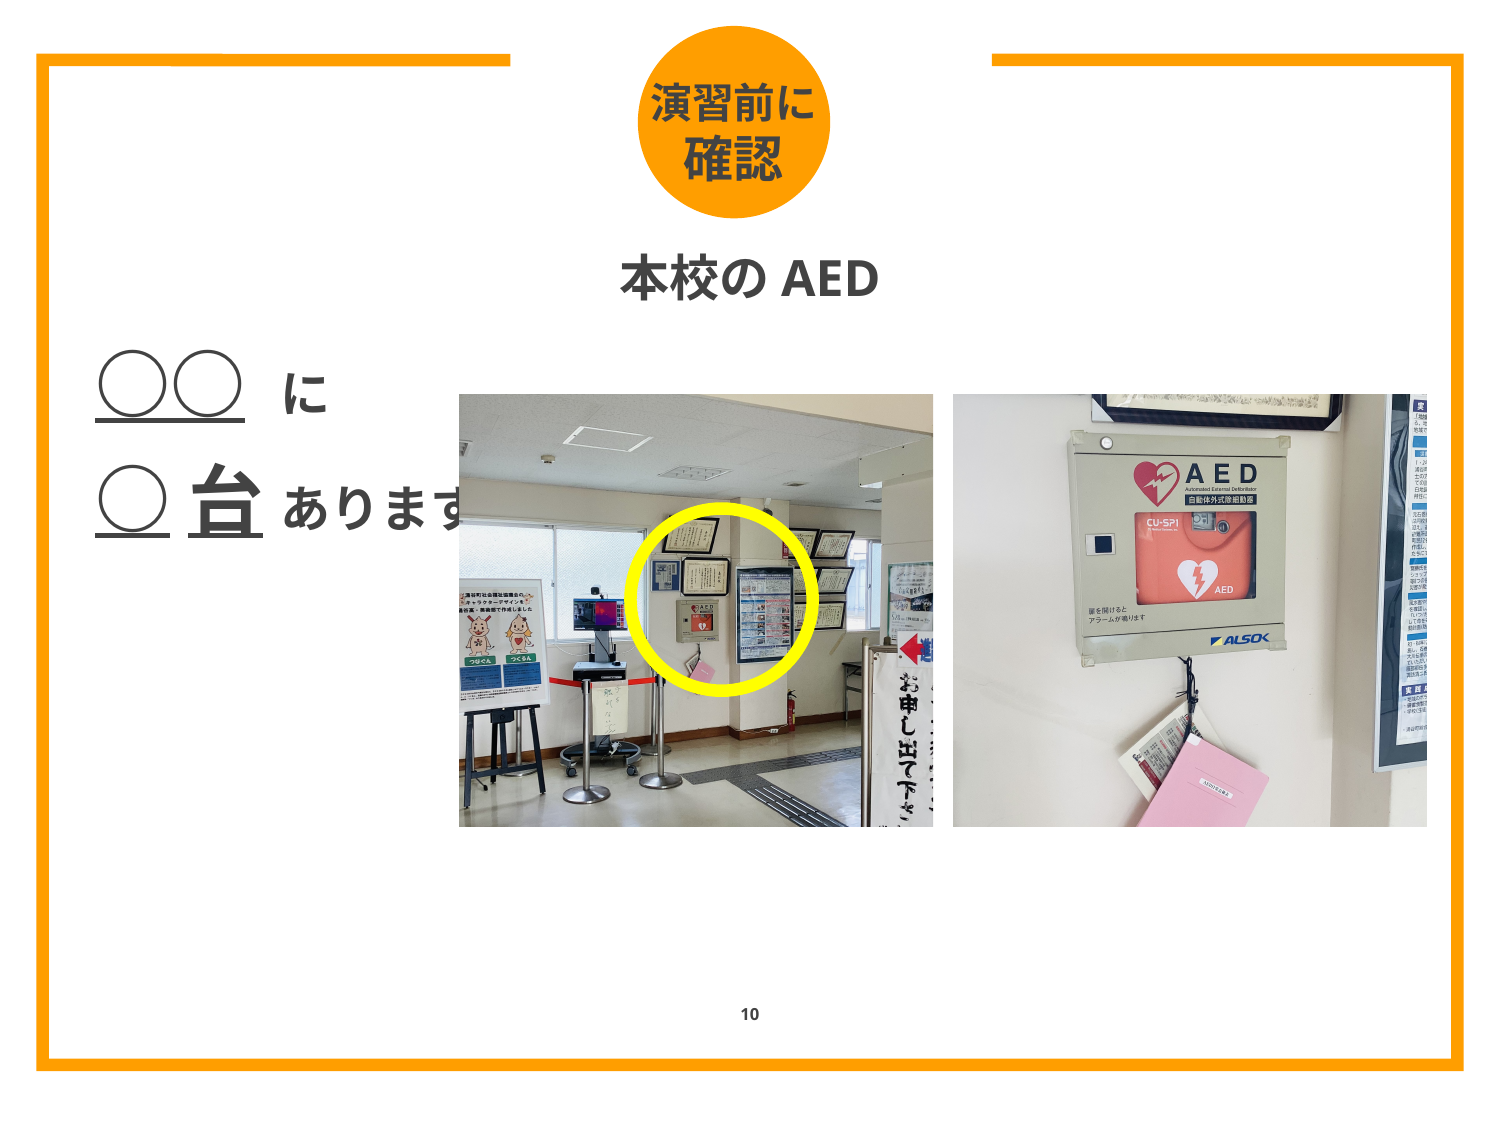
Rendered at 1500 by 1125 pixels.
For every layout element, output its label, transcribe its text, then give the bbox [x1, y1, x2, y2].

text_box [671, 23, 797, 46]
text_box ○○ に ○台 あります [95, 255, 510, 625]
title 本校のAED [391, 247, 1109, 307]
text_box 演習前に 確認 [363, 46, 1105, 219]
picture [950, 393, 1428, 827]
slide_number 10 [0, 992, 1500, 1038]
picture [457, 393, 934, 827]
